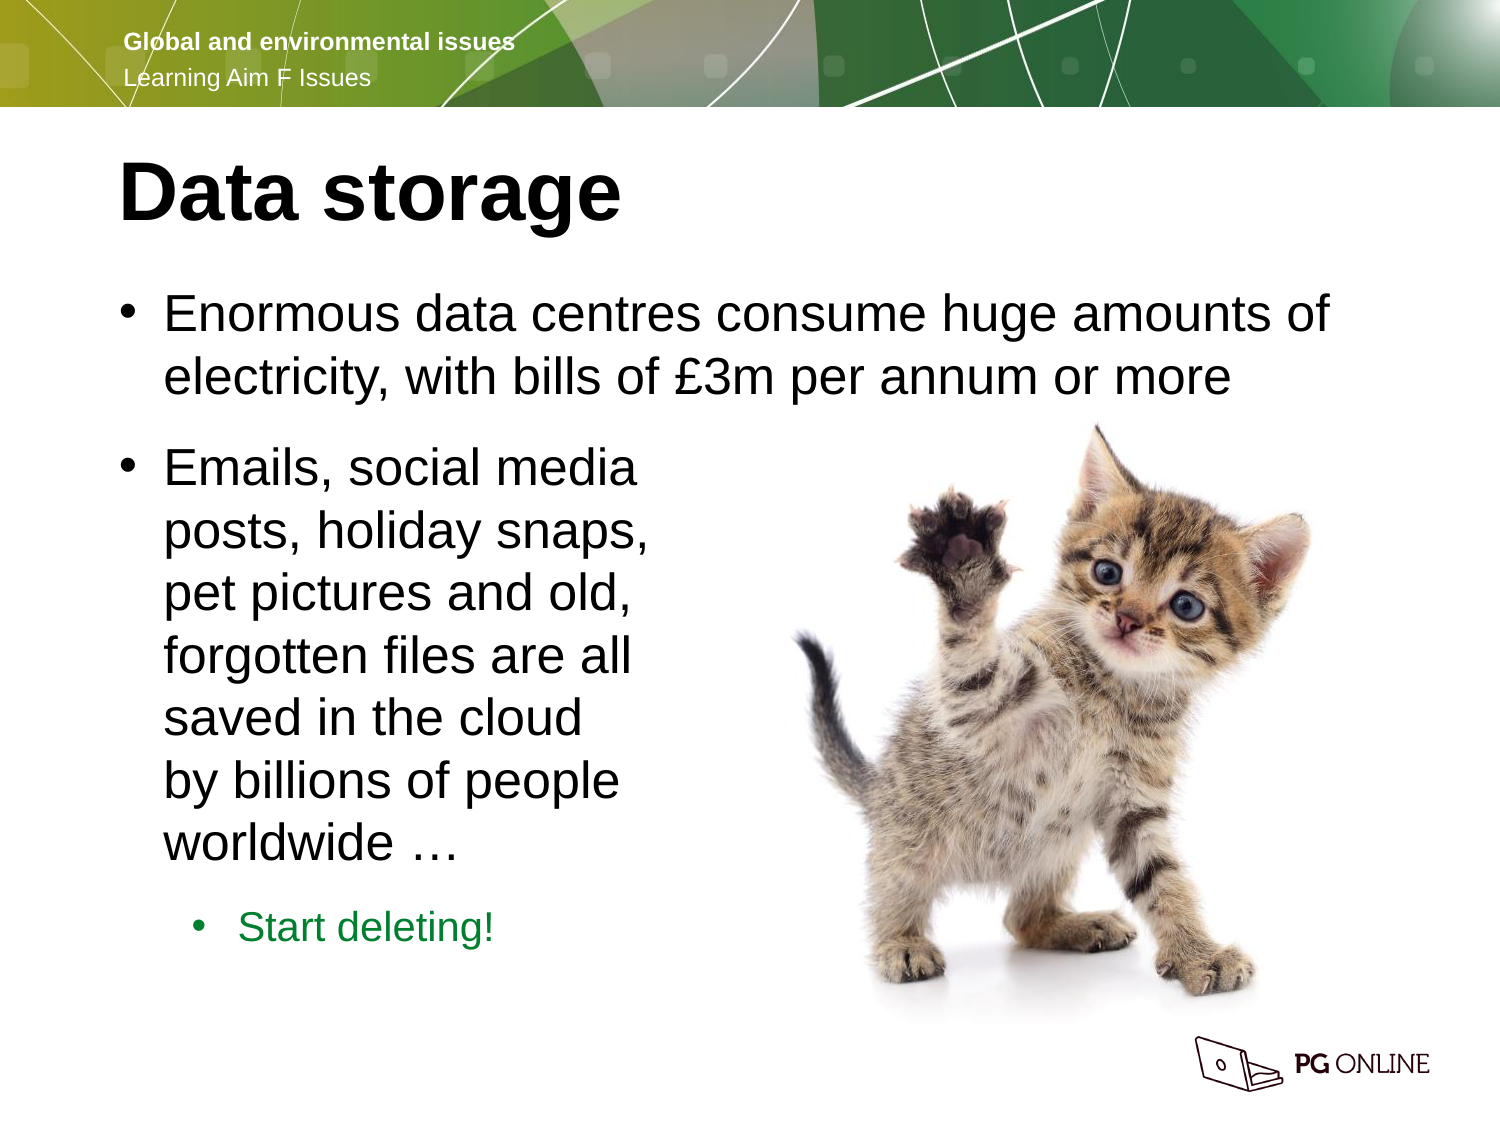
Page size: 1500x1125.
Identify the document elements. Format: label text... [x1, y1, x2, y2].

picture [0, 0, 1500, 107]
picture [731, 365, 1430, 1092]
list Enormous data centres consume huge amounts of electricity, with bills of £3m per annum or more Emails, social media posts, holiday snaps, pet pictures and old, forgotten files are all saved in the cloud by billions of people worldwide … Start deleting! [118, 279, 1351, 847]
list Data storage [118, 148, 1401, 259]
